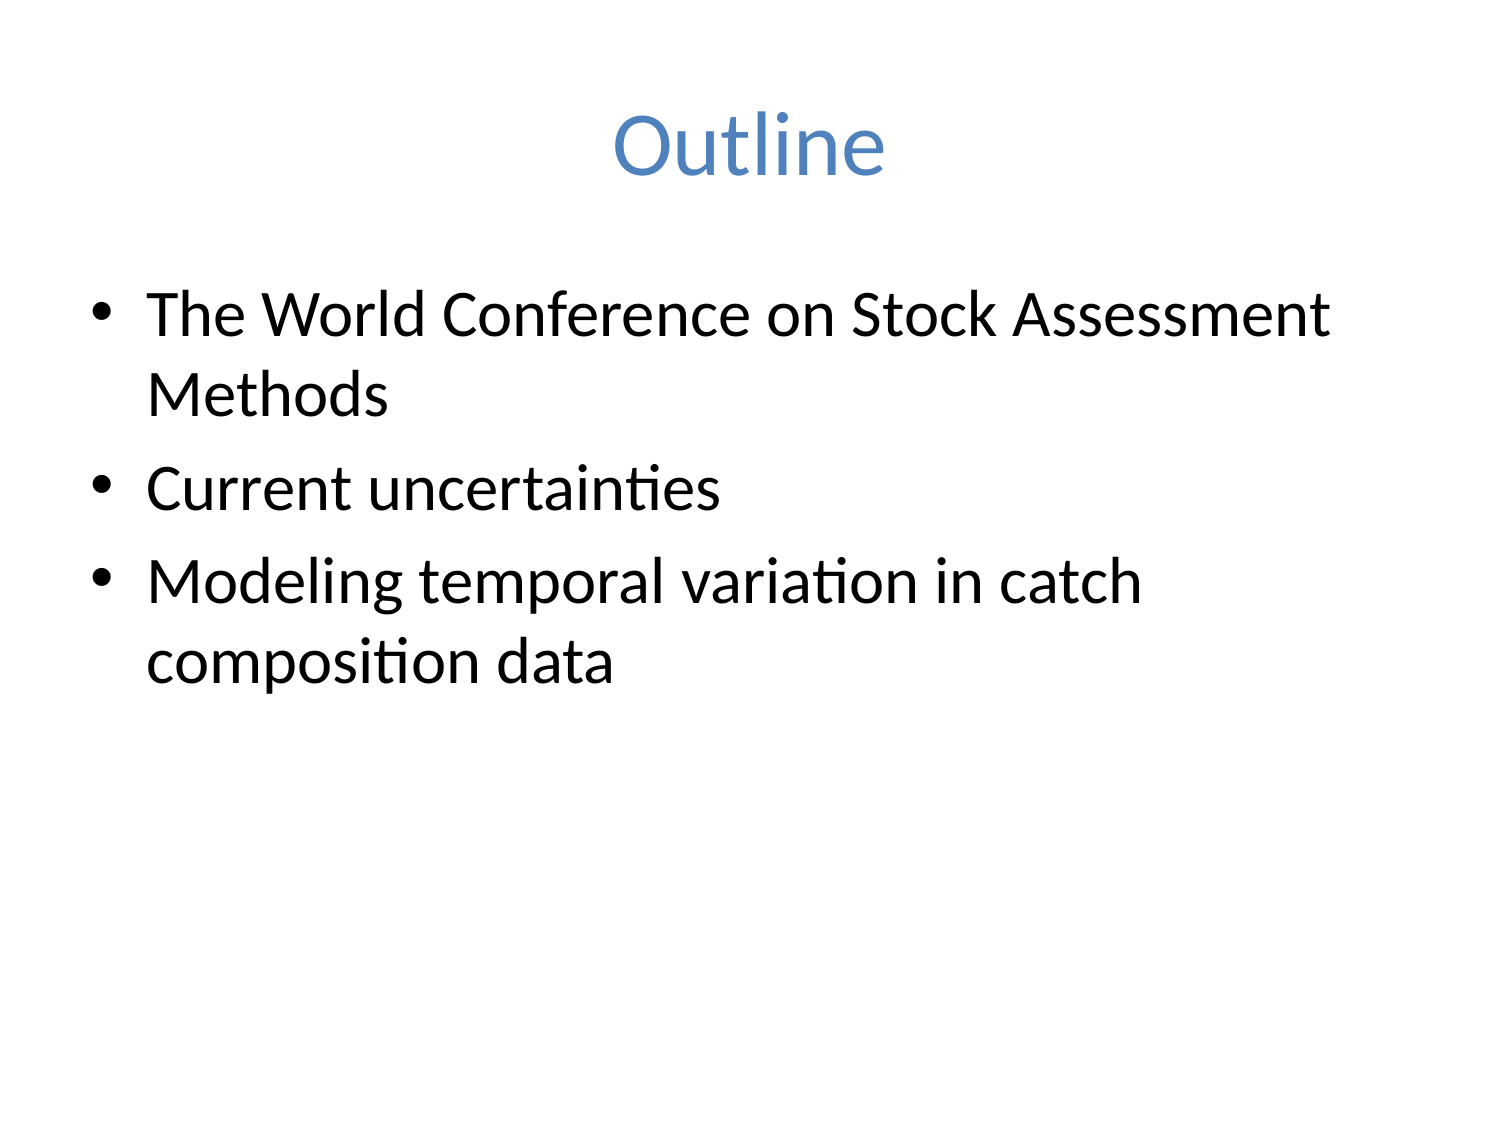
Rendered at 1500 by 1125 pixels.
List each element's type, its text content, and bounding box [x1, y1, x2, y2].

list The World Conference on Stock Assessment Methods Current uncertainties Modeling temporal variation in catch composition data [75, 262, 1425, 1005]
title Outline [75, 45, 1425, 233]
